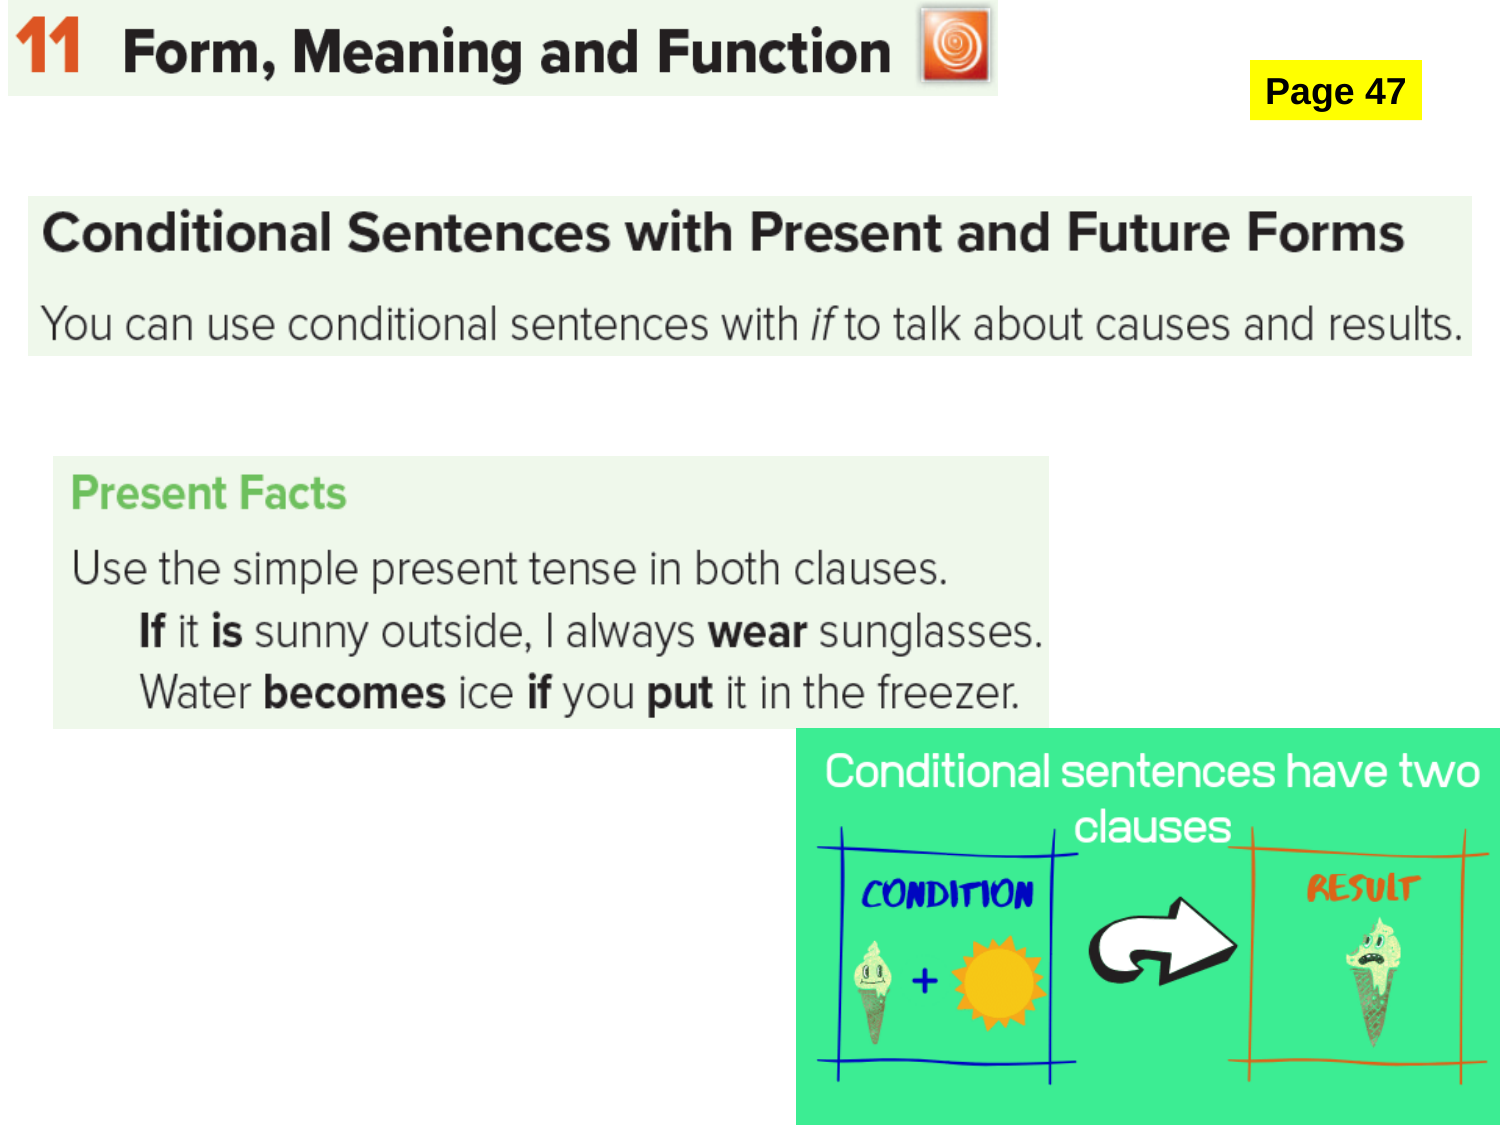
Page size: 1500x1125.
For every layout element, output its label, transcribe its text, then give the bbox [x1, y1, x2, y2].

picture [7, 0, 999, 96]
picture [27, 196, 1473, 356]
picture [52, 456, 1500, 1125]
text_box Page 47 [1250, 60, 1422, 121]
